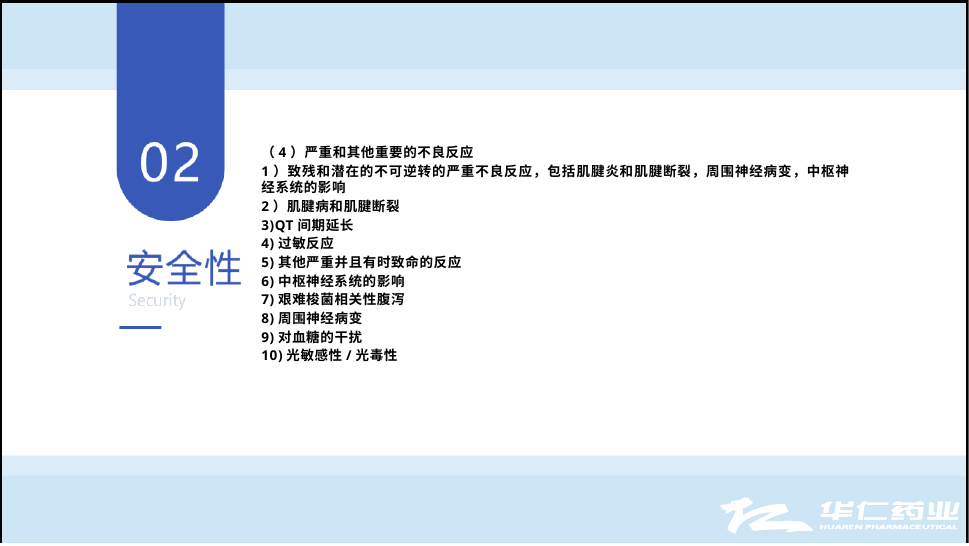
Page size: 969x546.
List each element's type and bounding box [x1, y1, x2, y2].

text_box [0, 0, 968, 544]
picture [719, 497, 961, 537]
